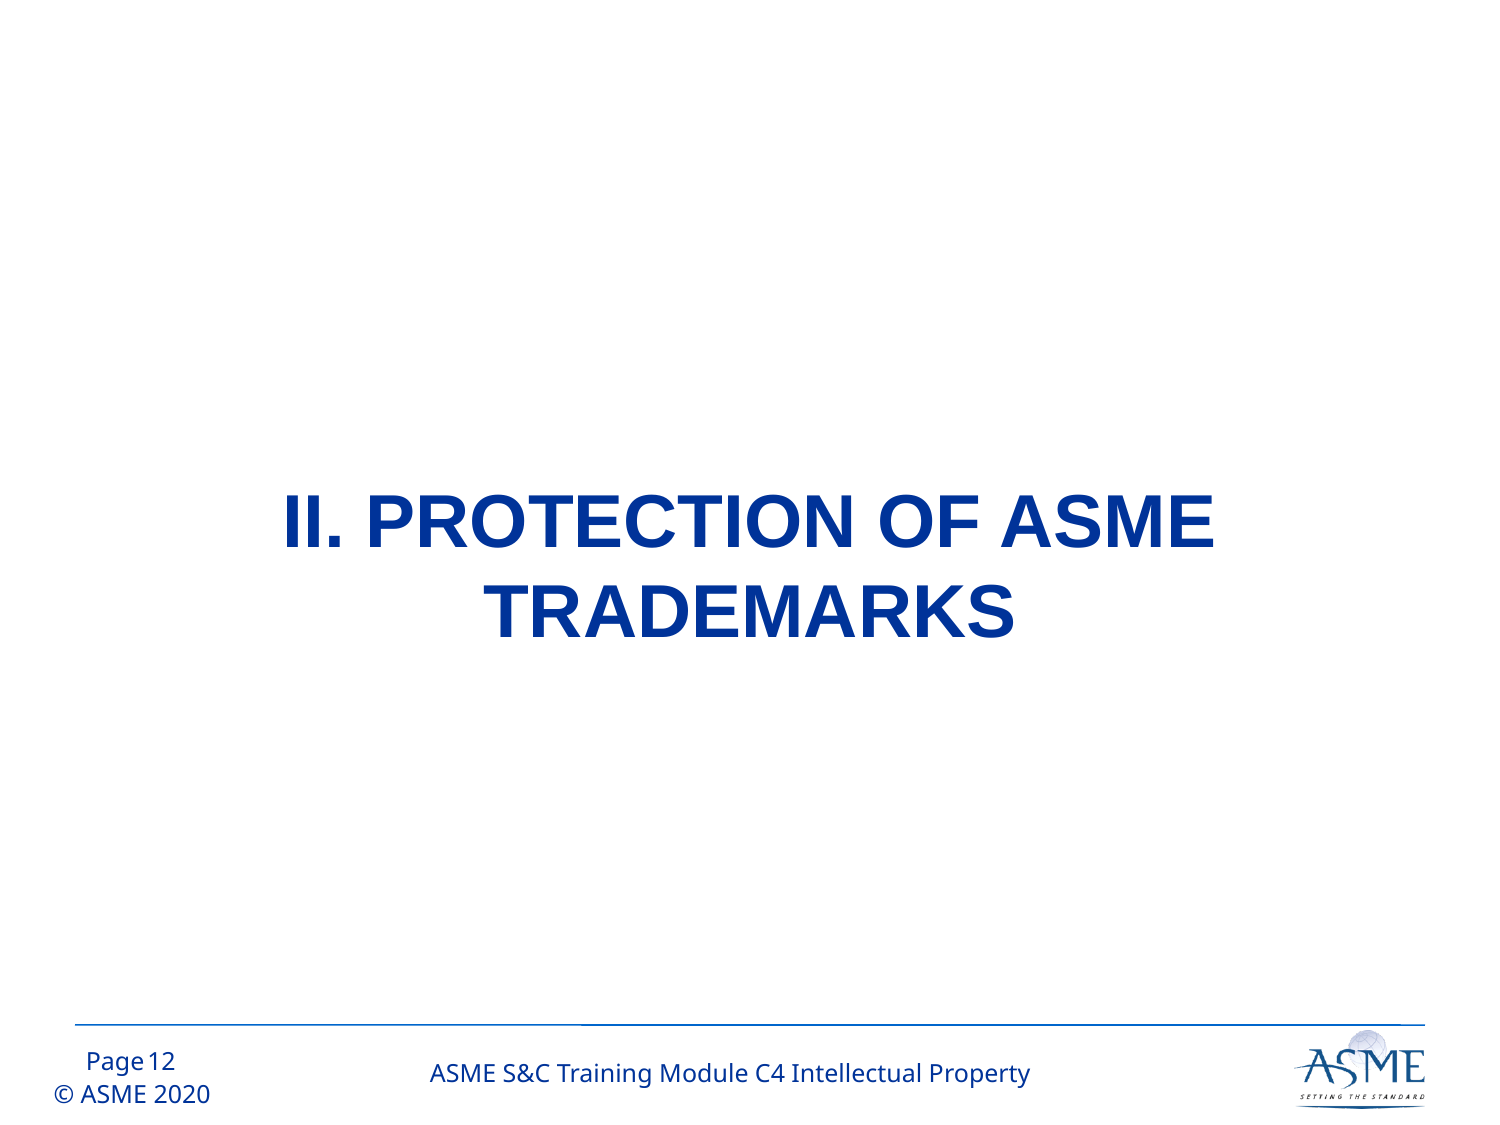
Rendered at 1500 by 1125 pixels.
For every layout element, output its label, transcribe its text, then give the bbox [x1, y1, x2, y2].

title II. PROTECTION OF ASME TRADEMARKS [150, 525, 1350, 600]
slide_number 11 [132, 1037, 204, 1073]
picture [1294, 1030, 1425, 1109]
footer ASME S&C Training Module C4 Intellectual Property [230, 1050, 1231, 1089]
